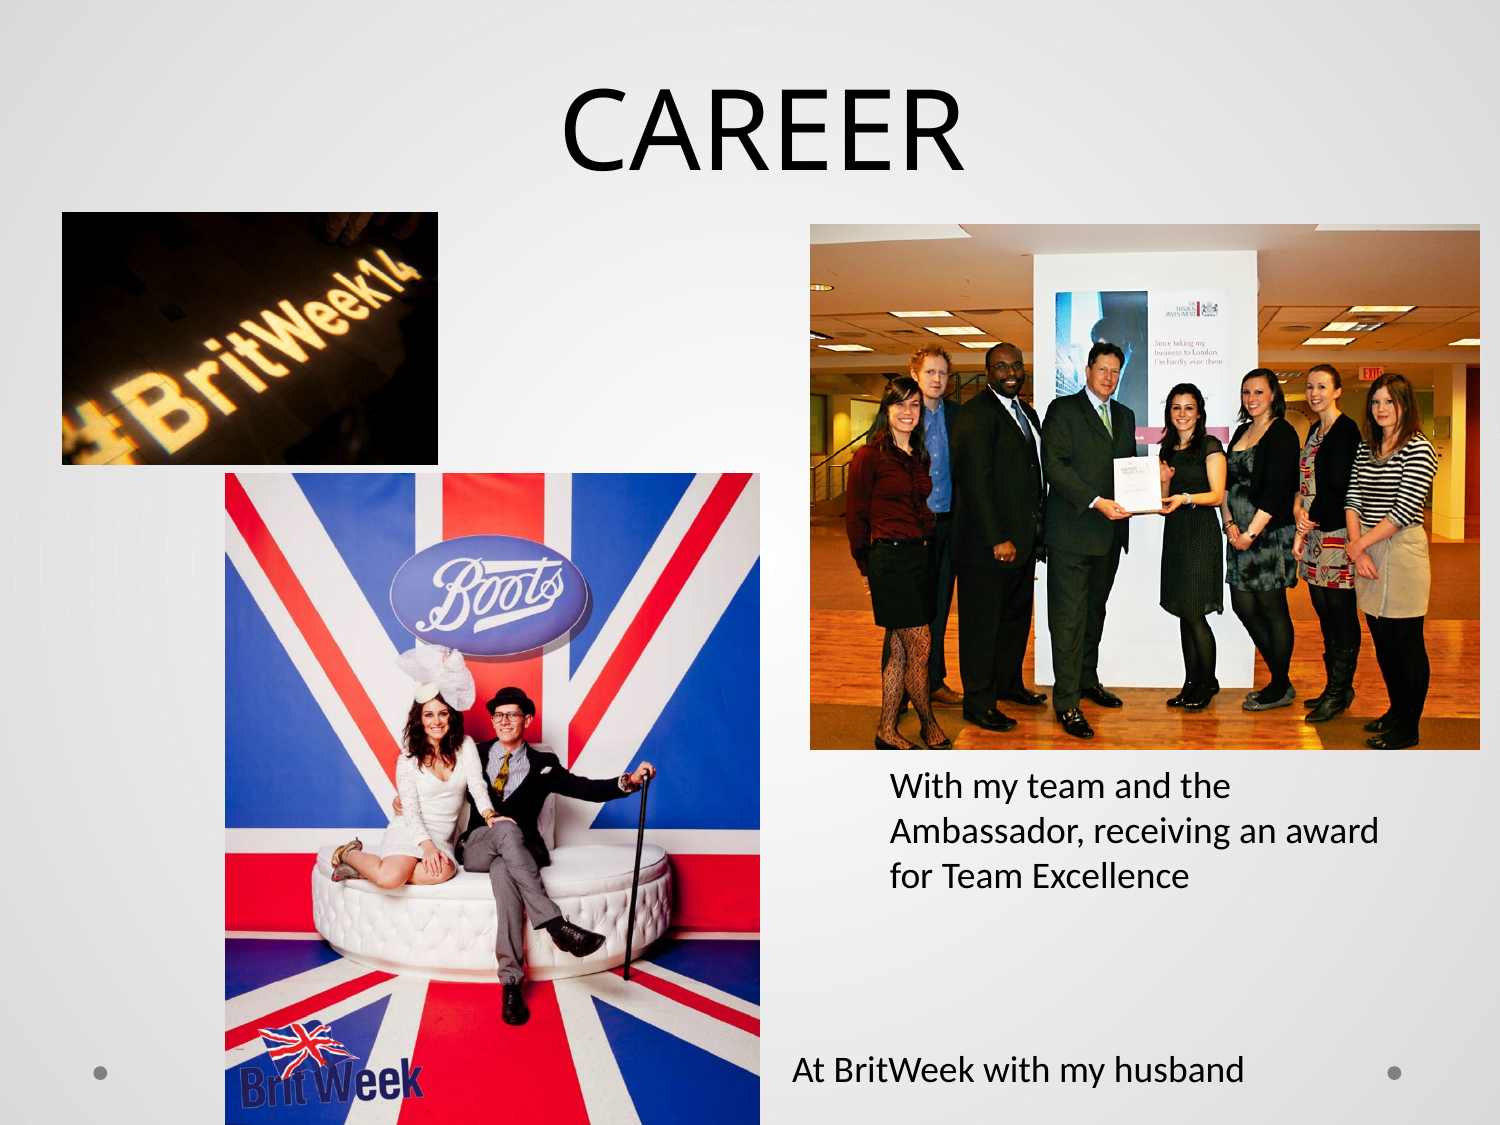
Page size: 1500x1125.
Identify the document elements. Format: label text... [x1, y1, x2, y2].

text_box With my team and the Ambassador, receiving an award for Team Excellence [874, 759, 1413, 903]
picture [810, 224, 1480, 751]
title CAREER [87, 0, 1438, 200]
picture [224, 473, 760, 1125]
text_box At BritWeek with my husband [777, 1037, 1261, 1098]
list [62, 212, 438, 465]
